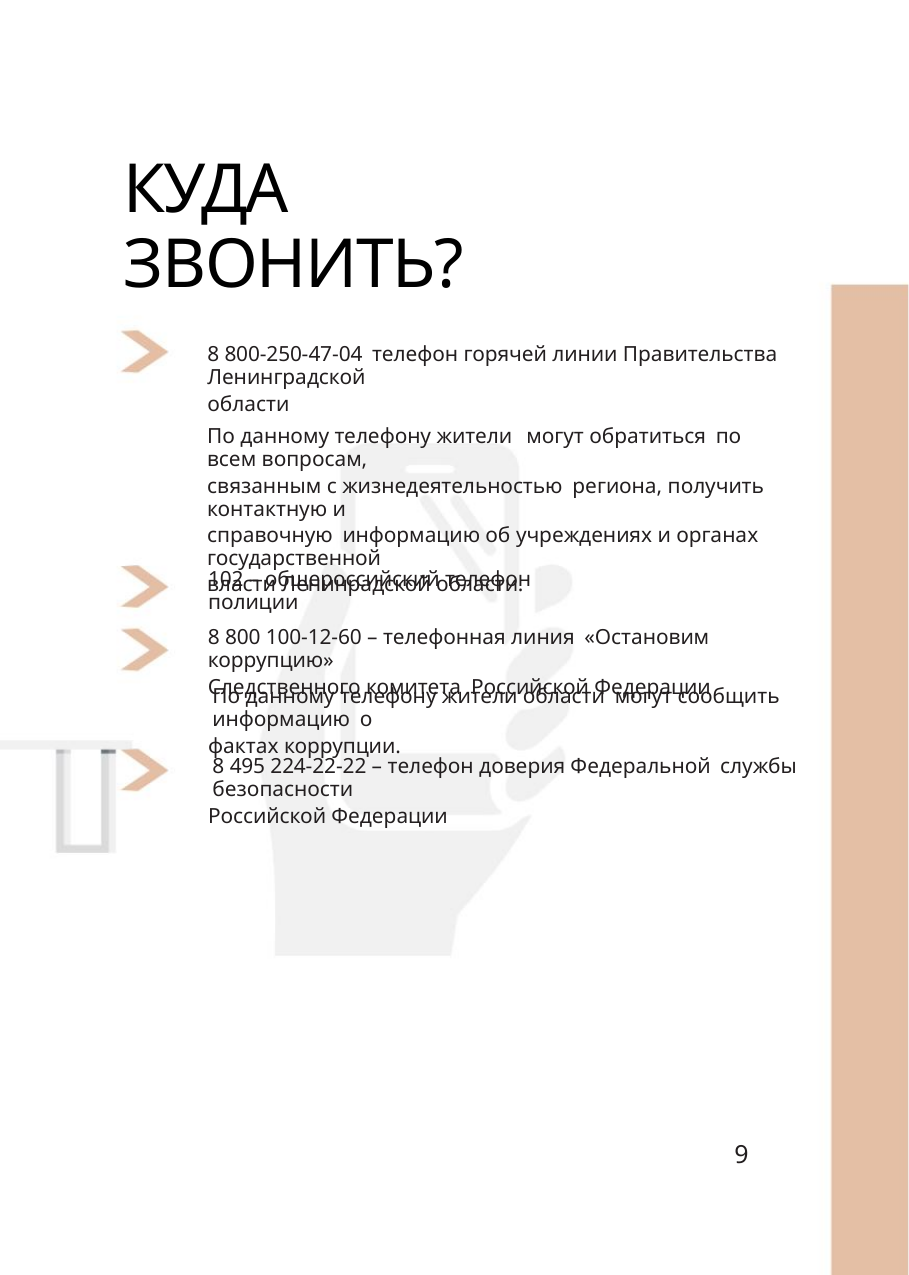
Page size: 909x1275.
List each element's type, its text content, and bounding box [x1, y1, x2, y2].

text_box По данному телефону жители области могут сообщить информацию о фактах коррупции. [208, 684, 796, 754]
text_box 102 – общероссийский телефон полиции [208, 567, 555, 614]
text_box 8 800-250-47-04 телефон горячей линии Правительства Ленинградской области [207, 342, 794, 417]
text_box По данному телефону жители могут обратиться по всем вопросам, связанным с жизнедеятельностью региона, получить контактную и справочную информацию об учреждениях и органах государственной власти Ленинрадской области. [207, 424, 787, 596]
text_box 8 495 224-22-22 – телефон доверия Федеральной службы безопасности Российской Федерации [208, 754, 804, 828]
text_box КУДА ЗВОНИТЬ? [123, 152, 467, 301]
text_box 8 800 100-12-60 – телефонная линия «Остановим коррупцию» Следственного комитета Российской Федерации [207, 625, 722, 699]
text_box [0, 0, 909, 1275]
text_box 9 [734, 1141, 769, 1169]
